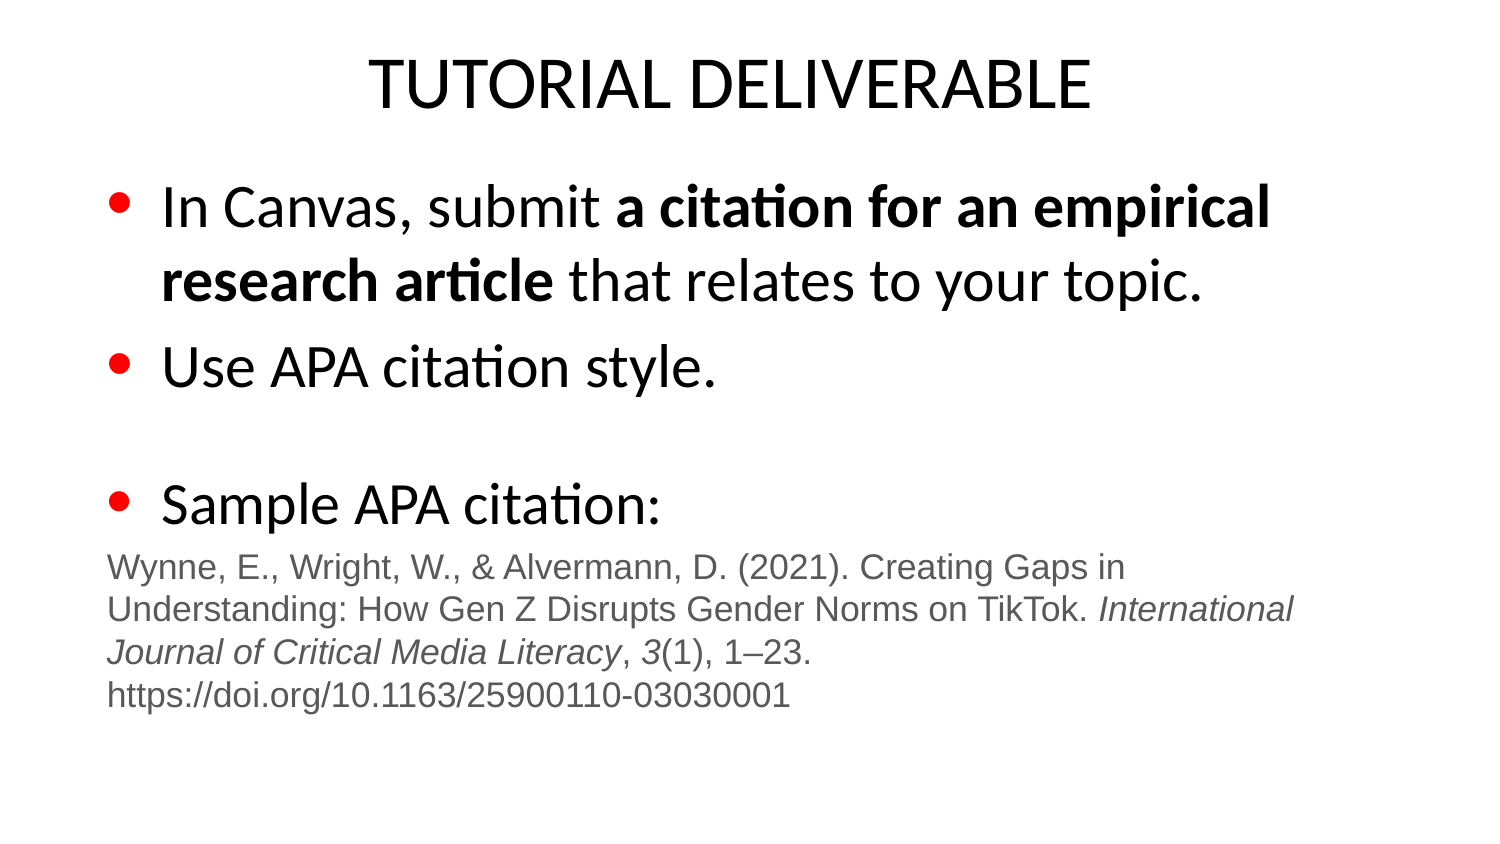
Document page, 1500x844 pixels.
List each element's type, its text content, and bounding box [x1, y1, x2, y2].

title TUTORIAL DELIVERABLE [46, 0, 1416, 158]
list In Canvas, submit a citation for an empirical research article that relates to your topic. Use APA citation style. Sample APA citation: Wynne, E., Wright, W., & Alvermann, D. (2021). Creating Gaps in Understanding: How Gen Z Disrupts Gender Norms on TikTok. International Journal of Critical Media Literacy, 3(1), 1–23. https://doi.org/10.1163/25900110-03030001 [91, 157, 1322, 777]
